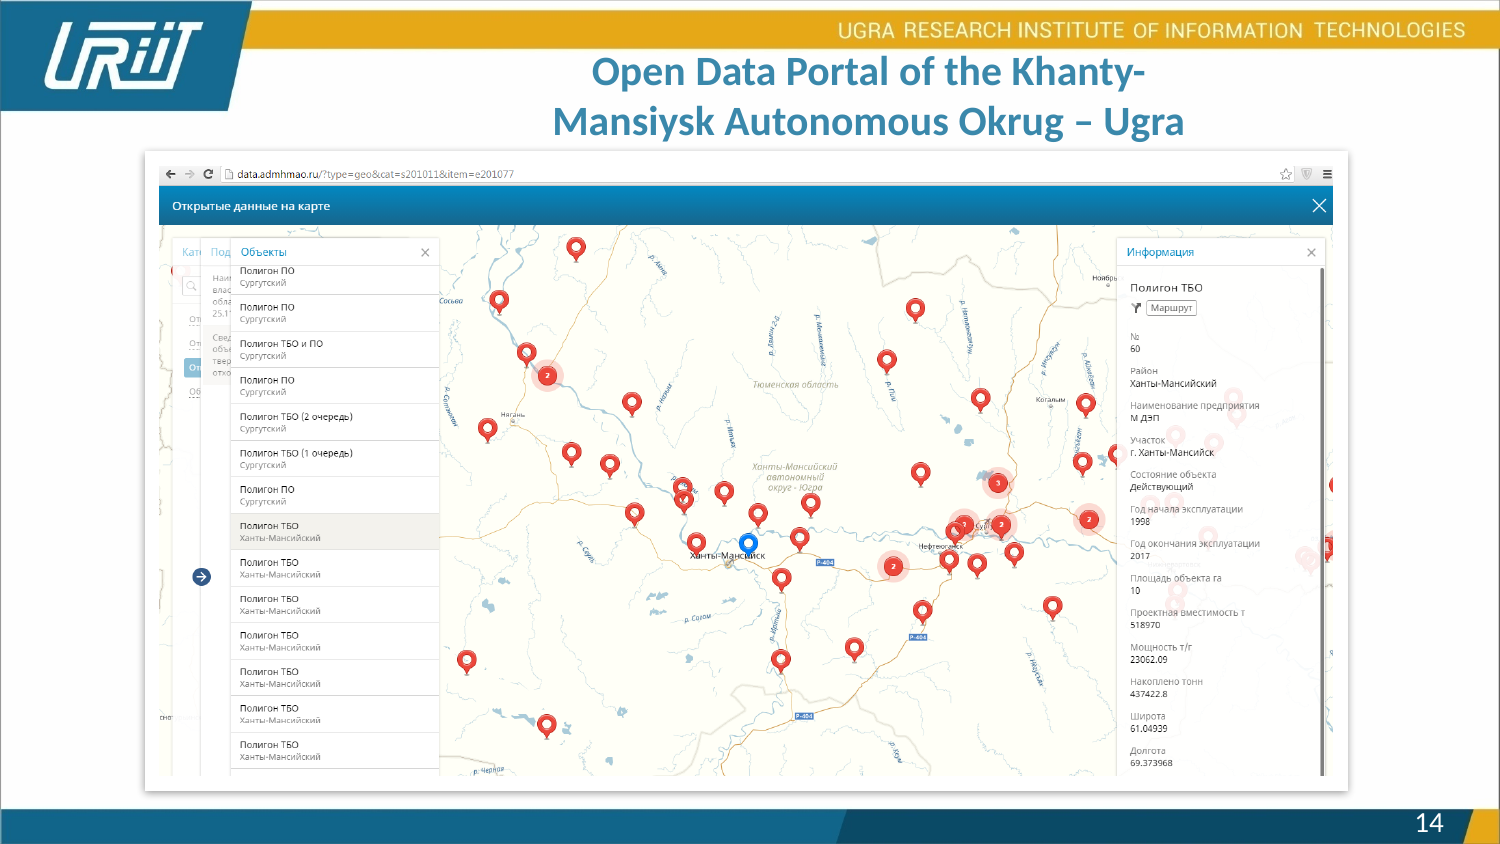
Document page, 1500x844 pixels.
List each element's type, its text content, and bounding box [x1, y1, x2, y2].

picture [0, 0, 1500, 844]
title Open Data Portal of the Khanty- Mansiysk Autonomous Okrug – Ugra [312, 58, 1425, 130]
slide_number 14 [1269, 798, 1459, 844]
